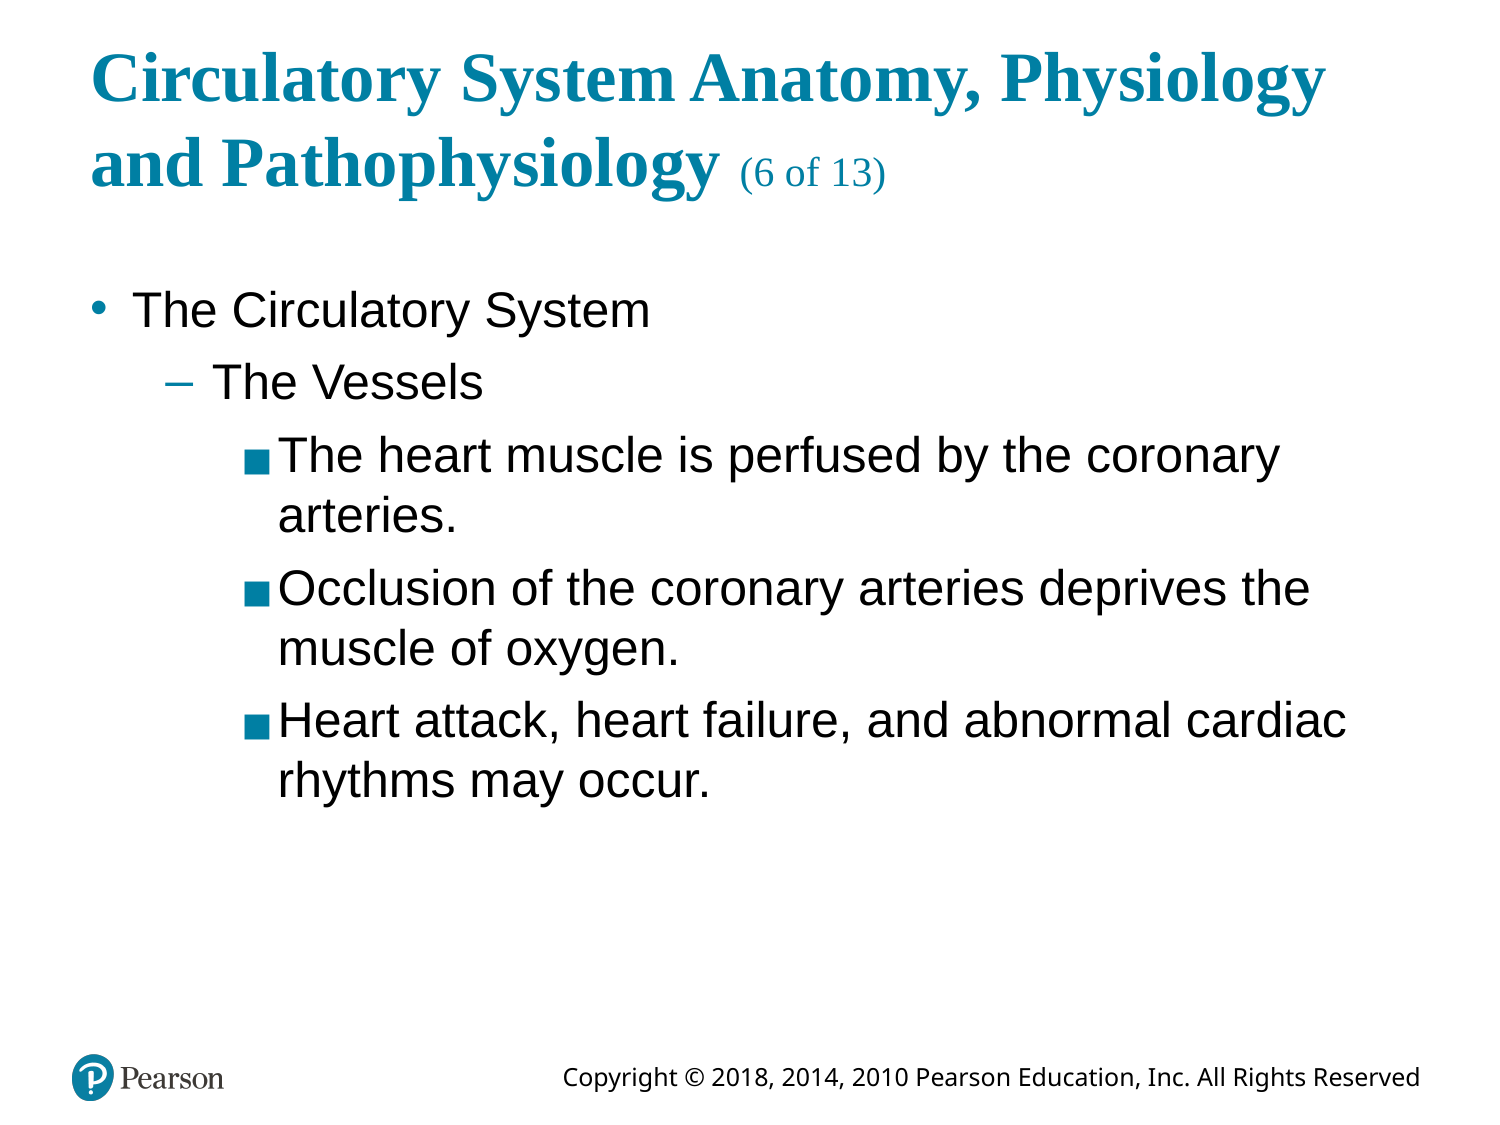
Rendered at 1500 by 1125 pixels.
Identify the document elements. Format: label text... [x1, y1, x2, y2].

title Circulatory System Anatomy, Physiology and Pathophysiology (6 of 13) [75, 35, 1425, 216]
picture [80, 1063, 106, 1088]
picture [98, 1054, 224, 1101]
picture [72, 1054, 88, 1070]
list The Circulatory System The Vessels The heart muscle is perfused by the coronary arteries. Occlusion of the coronary arteries deprives the muscle of oxygen. Heart attack, heart failure, and abnormal cardiac rhythms may occur. [75, 262, 1425, 1005]
picture [72, 1087, 83, 1101]
